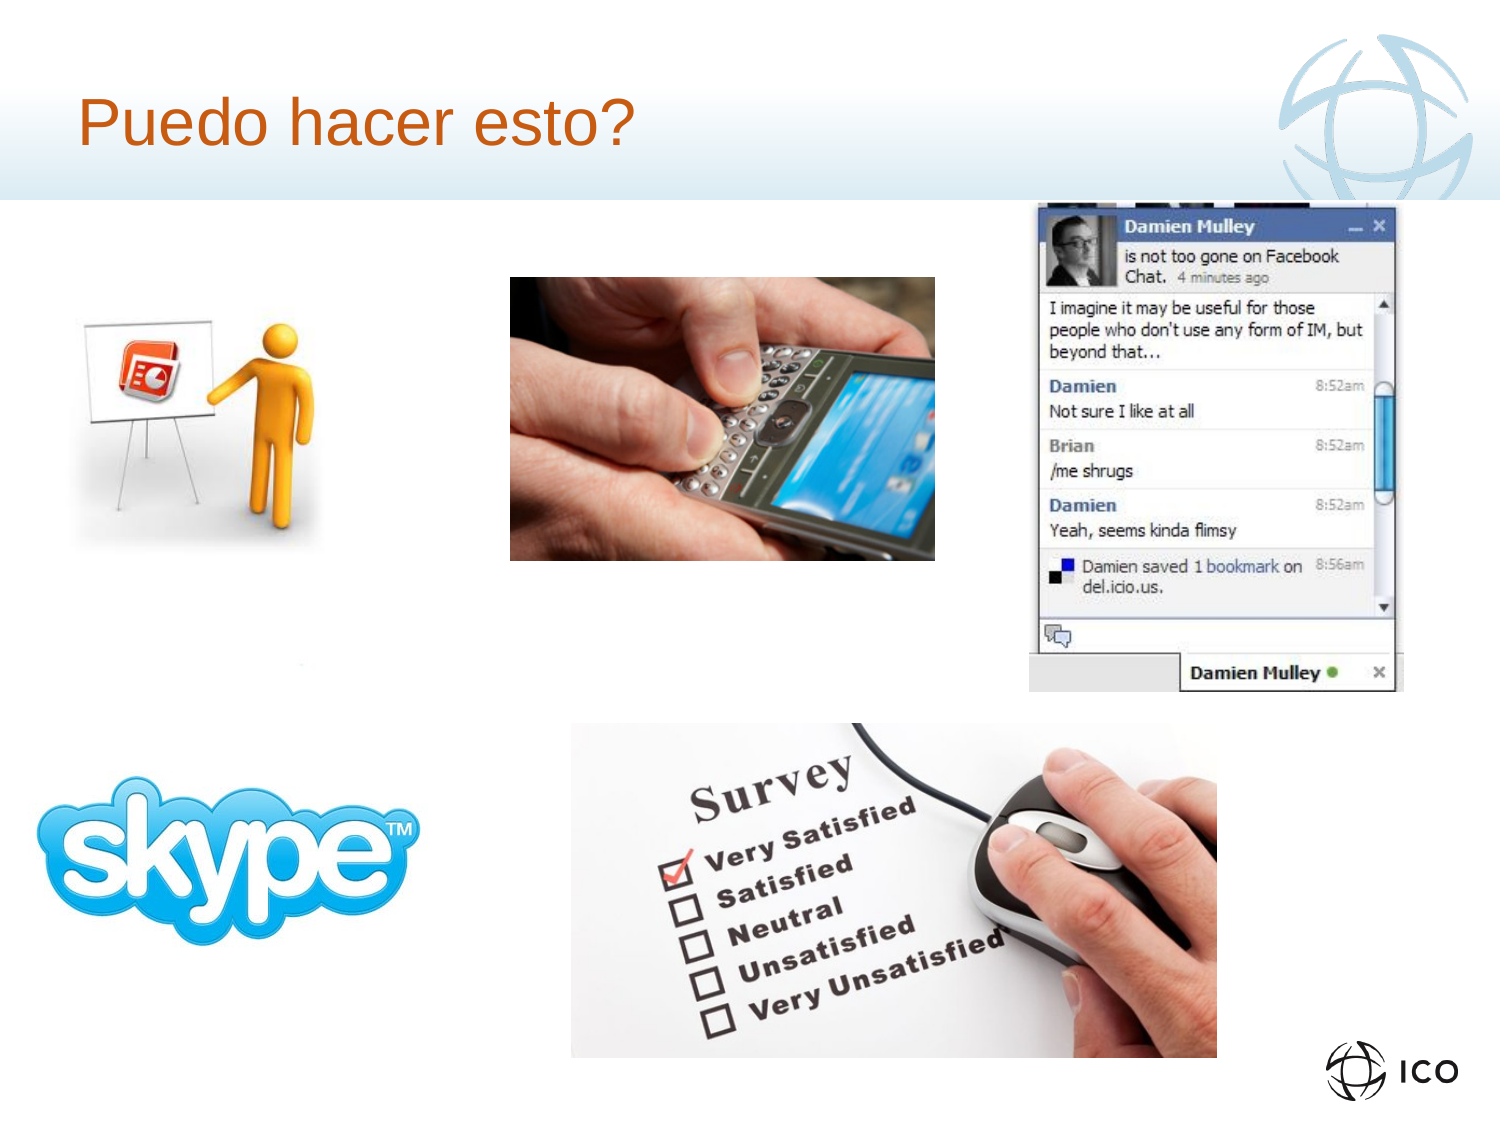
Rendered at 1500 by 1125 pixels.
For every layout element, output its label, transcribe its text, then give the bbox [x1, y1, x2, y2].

picture [28, 659, 428, 1059]
picture [56, 288, 345, 558]
picture [1326, 1041, 1458, 1101]
picture [509, 277, 935, 561]
title Puedo hacer esto? [62, 37, 1438, 200]
picture [1277, 32, 1476, 200]
picture [1029, 200, 1404, 692]
picture [571, 723, 1217, 1058]
